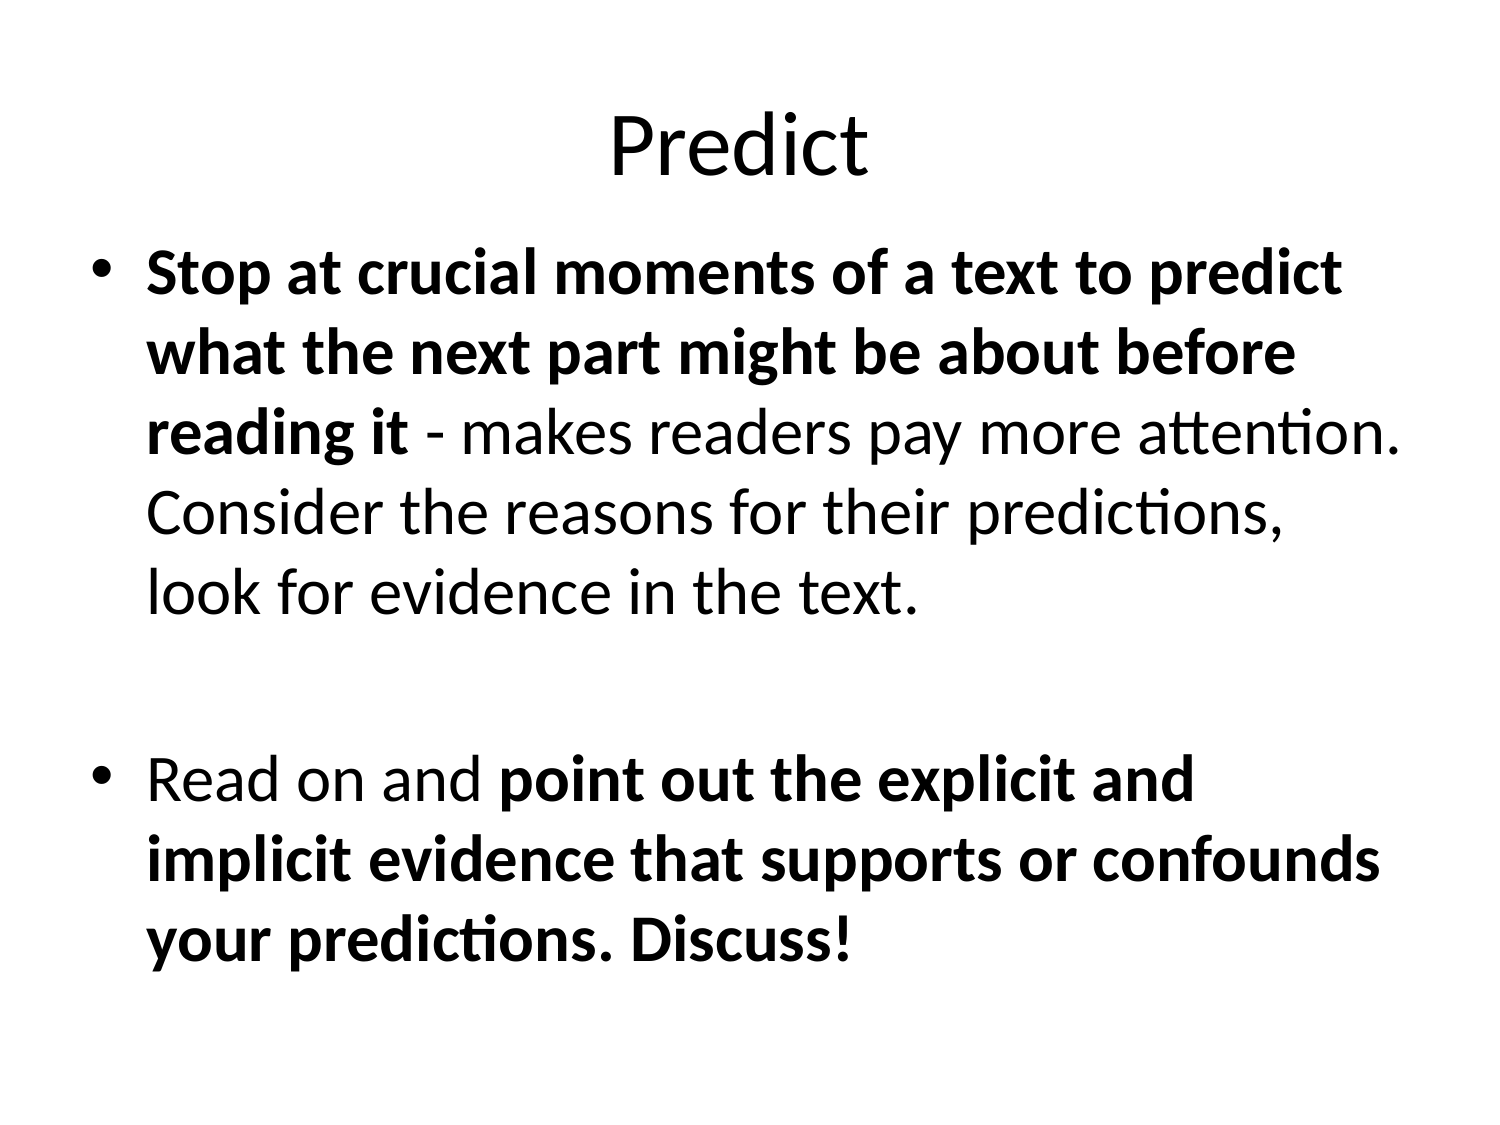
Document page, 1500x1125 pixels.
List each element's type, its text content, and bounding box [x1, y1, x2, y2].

list Stop at crucial moments of a text to predict what the next part might be about before reading it - makes readers pay more attention. Consider the reasons for their predictions, look for evidence in the text. Read on and point out the explicit and implicit evidence that supports or confounds your predictions. Discuss! [75, 219, 1425, 1005]
title Predict [75, 45, 1425, 219]
